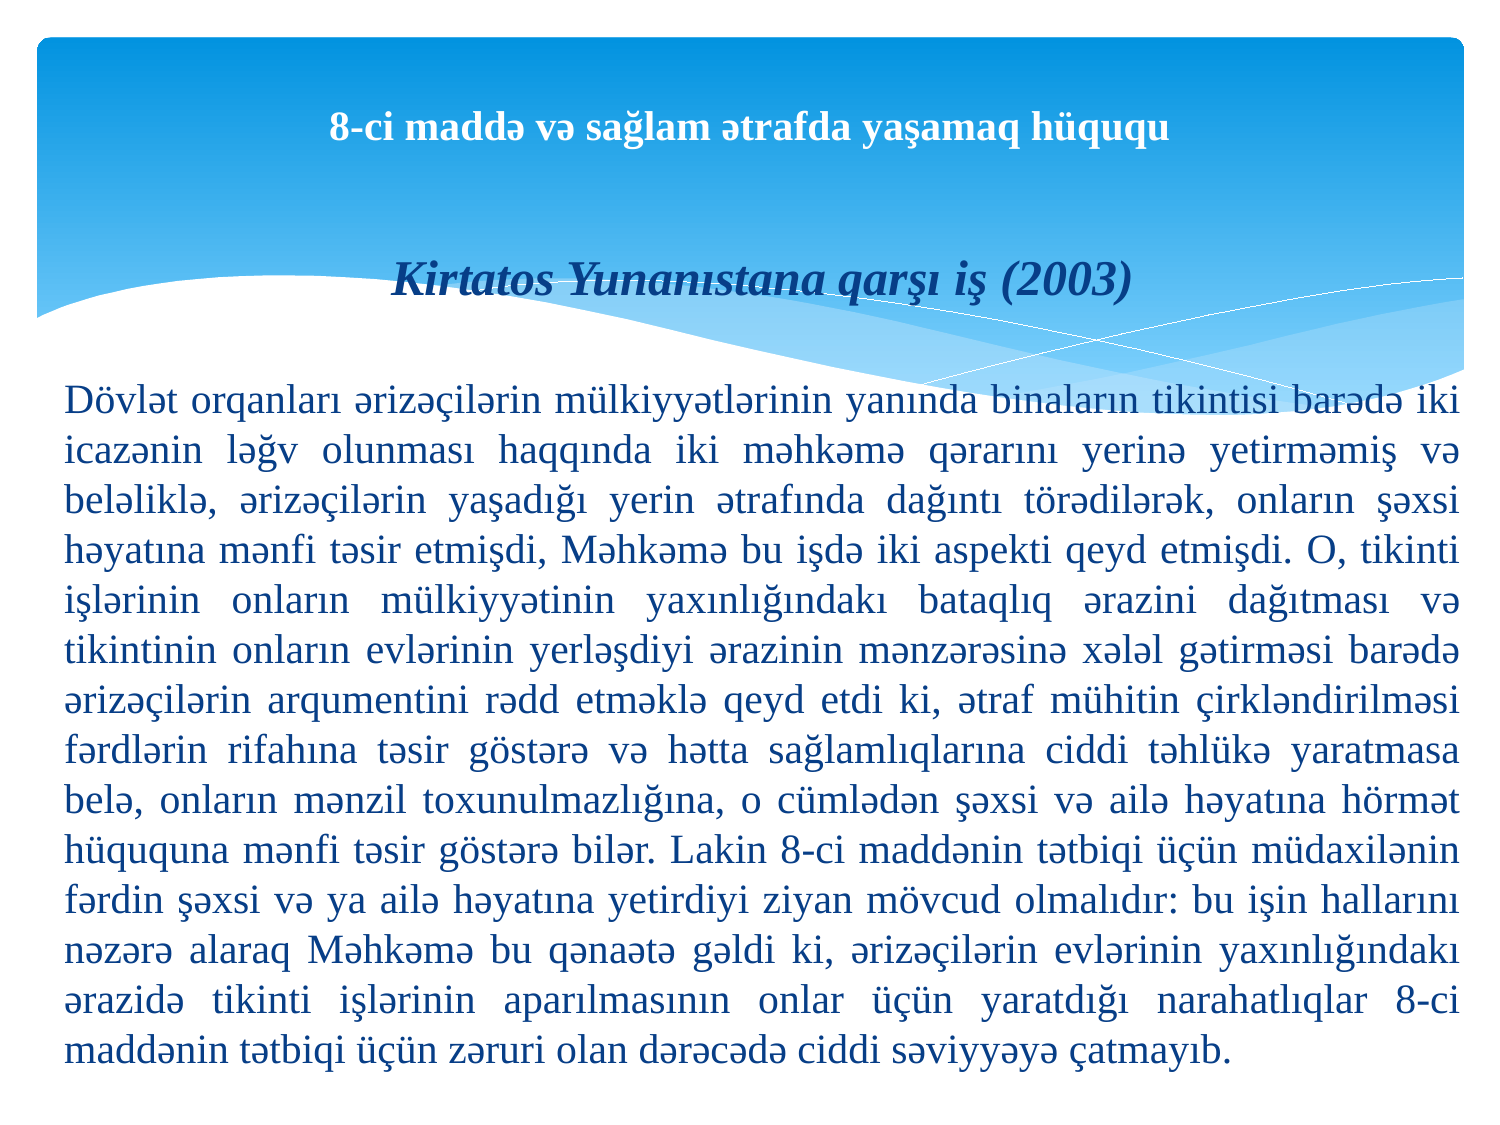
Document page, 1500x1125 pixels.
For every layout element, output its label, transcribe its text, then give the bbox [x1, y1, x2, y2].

title 8-ci maddə və sağlam ətrafda yaşamaq hüququ [75, 55, 1425, 193]
list Kirtatos Yunanıstana qarşı iş (2003) Dövlət orqanları ərizəçilərin mülkiyyətlərinin yanında binaların tikintisi barədə iki icazənin ləğv olunması haqqında iki məhkəmə qərarını yerinə yetirməmiş və beləliklə, ərizəçilərin yaşadığı yerin ətrafında dağıntı törədilərək, onların şəxsi həyatına mənfi təsir etmişdi, Məhkəmə bu işdə iki aspekti qeyd etmişdi. O, tikinti işlərinin onların mülkiyyətinin yaxınlığındakı bataqlıq ərazini dağıtması və tikintinin onların evlərinin yerləşdiyi ərazinin mənzərəsinə xələl gətirməsi barədə ərizəçilərin arqumentini rədd etməklə qeyd etdi ki, ətraf mühitin çirkləndirilməsi fərdlərin rifahına təsir göstərə və hətta sağlamlıqlarına ciddi təhlükə yaratmasa belə, onların mənzil toxunulmazlığına, o cümlədən şəxsi və ailə həyatına hörmət hüququna mənfi təsir göstərə bilər. Lakin 8-ci maddənin tətbiqi üçün müdaxilənin fərdin şəxsi və ya ailə həyatına yetirdiyi ziyan mövcud olmalıdır: bu işin hallarını nəzərə alaraq Məhkəmə bu qənaətə gəldi ki, ərizəçilərin evlərinin yaxınlığındakı ərazidə tikinti işlərinin aparılmasının onlar üçün yaratdığı narahatlıqlar 8-ci maddənin tətbiqi üçün zəruri olan dərəcədə ciddi səviyyəyə çatmayıb. [49, 167, 1477, 1082]
